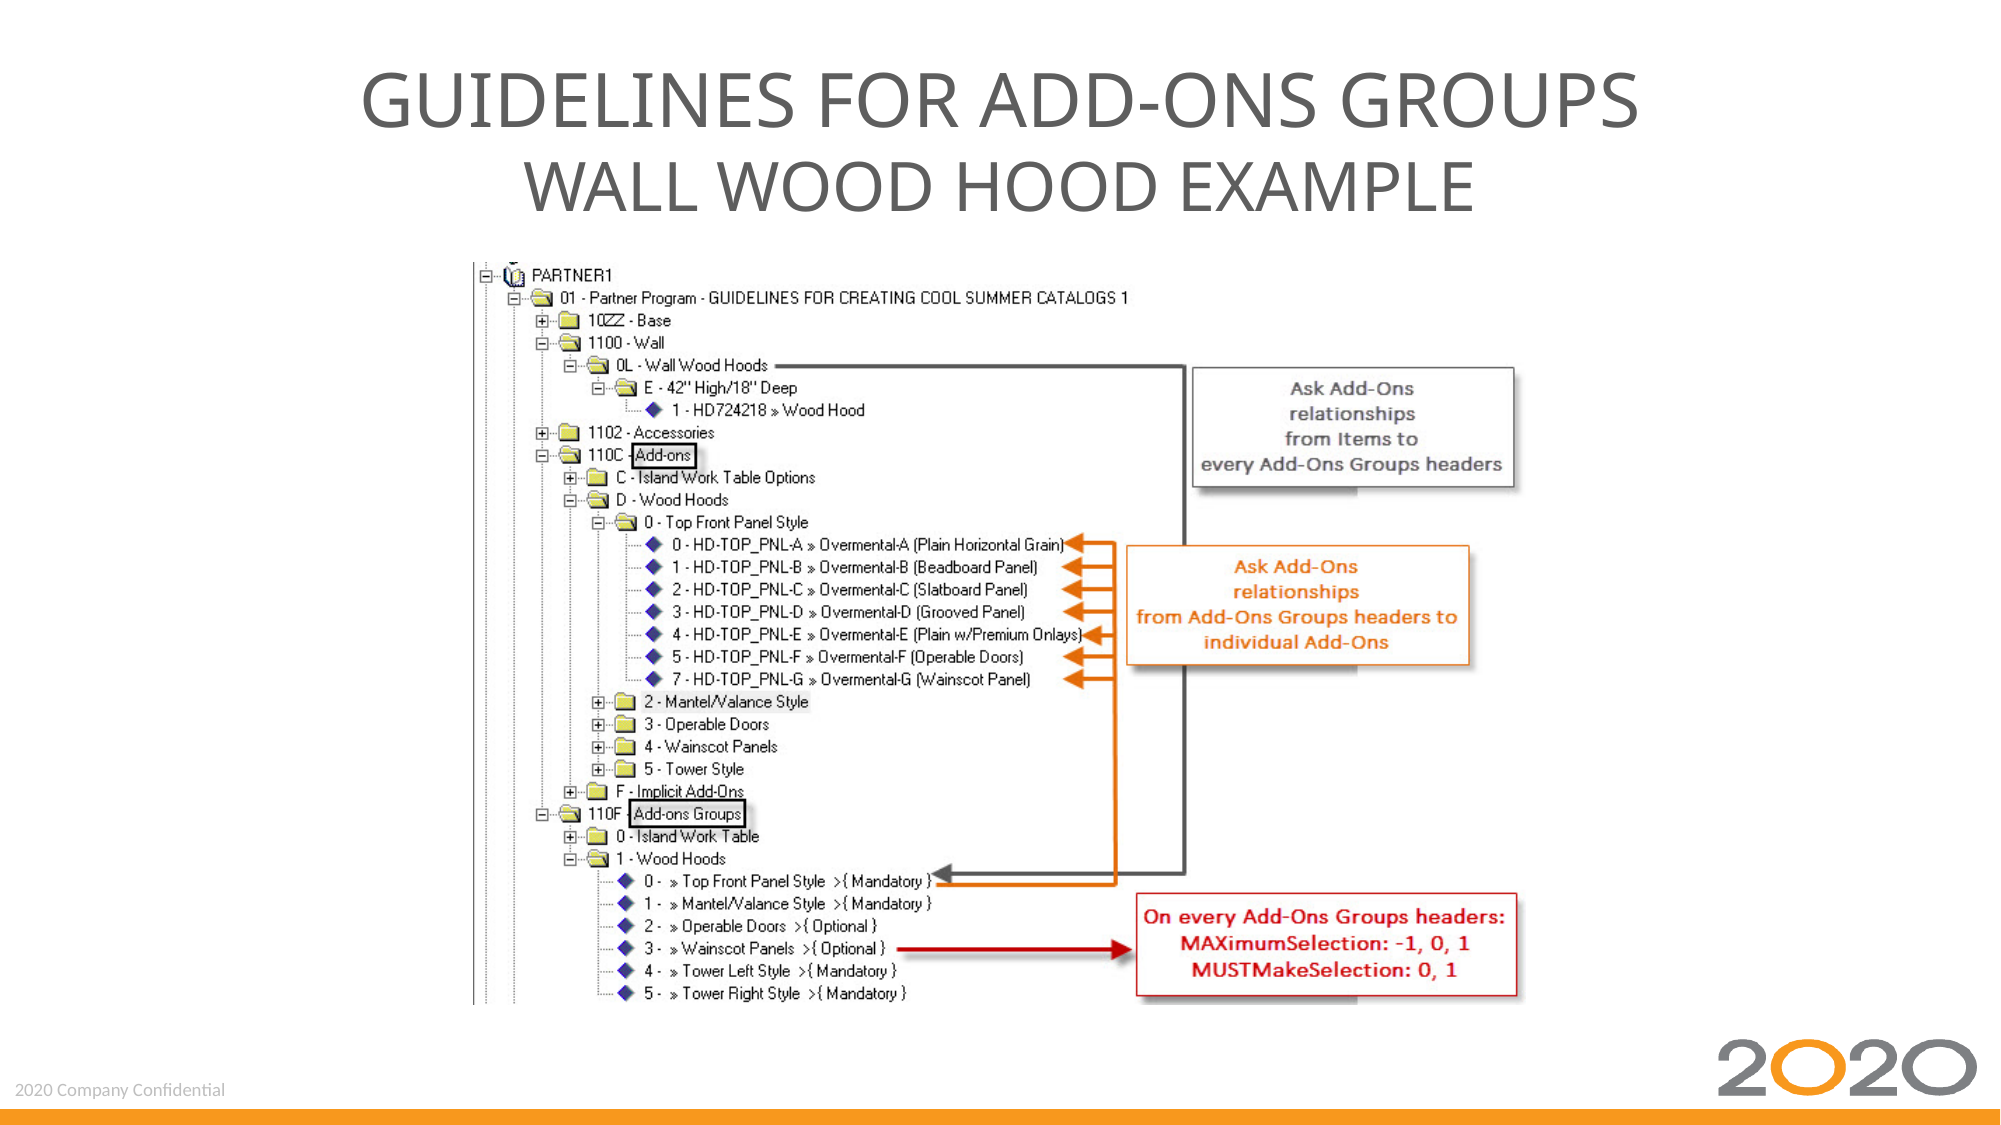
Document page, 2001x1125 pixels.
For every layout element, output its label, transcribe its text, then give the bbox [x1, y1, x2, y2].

picture [0, 0, 2001, 1125]
title Guidelines for Add-Ons Groups Wall Wood Hood Example [99, 45, 1900, 233]
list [473, 262, 1527, 1006]
